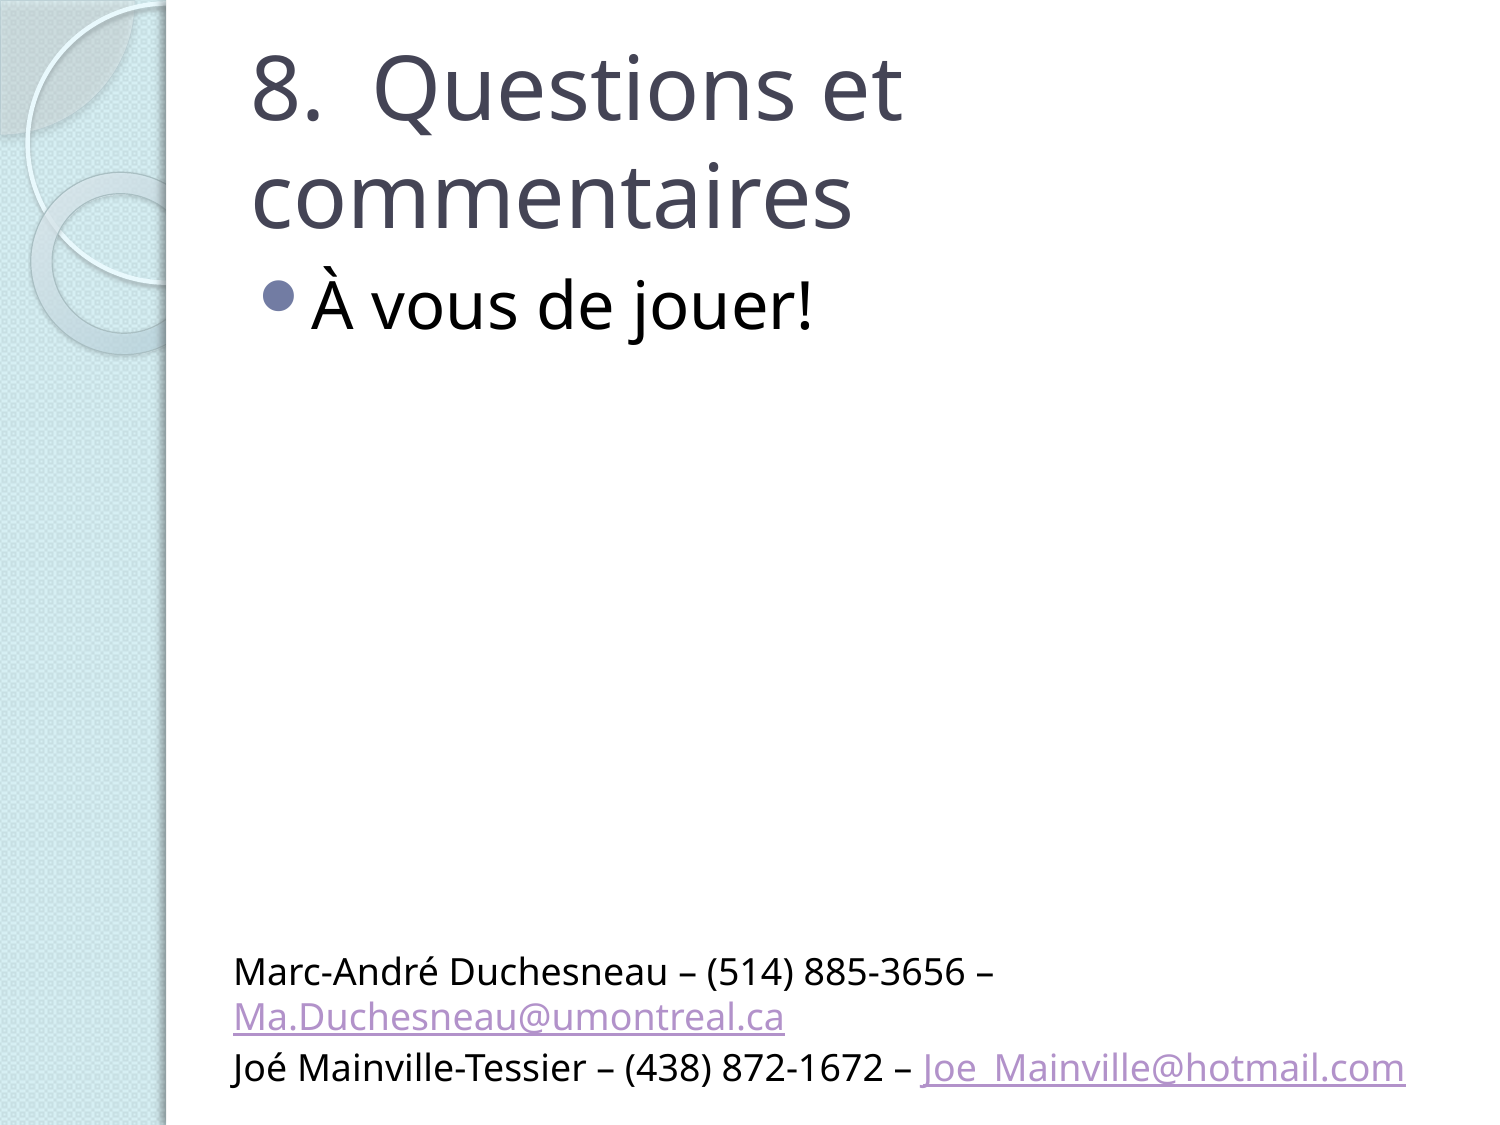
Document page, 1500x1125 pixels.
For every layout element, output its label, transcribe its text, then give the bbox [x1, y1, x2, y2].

text_box Marc-André Duchesneau – (514) 885-3656 – Ma.Duchesneau@umontreal.ca Joé Mainville-Tessier – (438) 872-1672 – Joe_Mainville@hotmail.com [218, 940, 1435, 1103]
title 8. Questions et commentaires [235, 45, 1466, 233]
list À vous de jouer! [230, 255, 1461, 1043]
